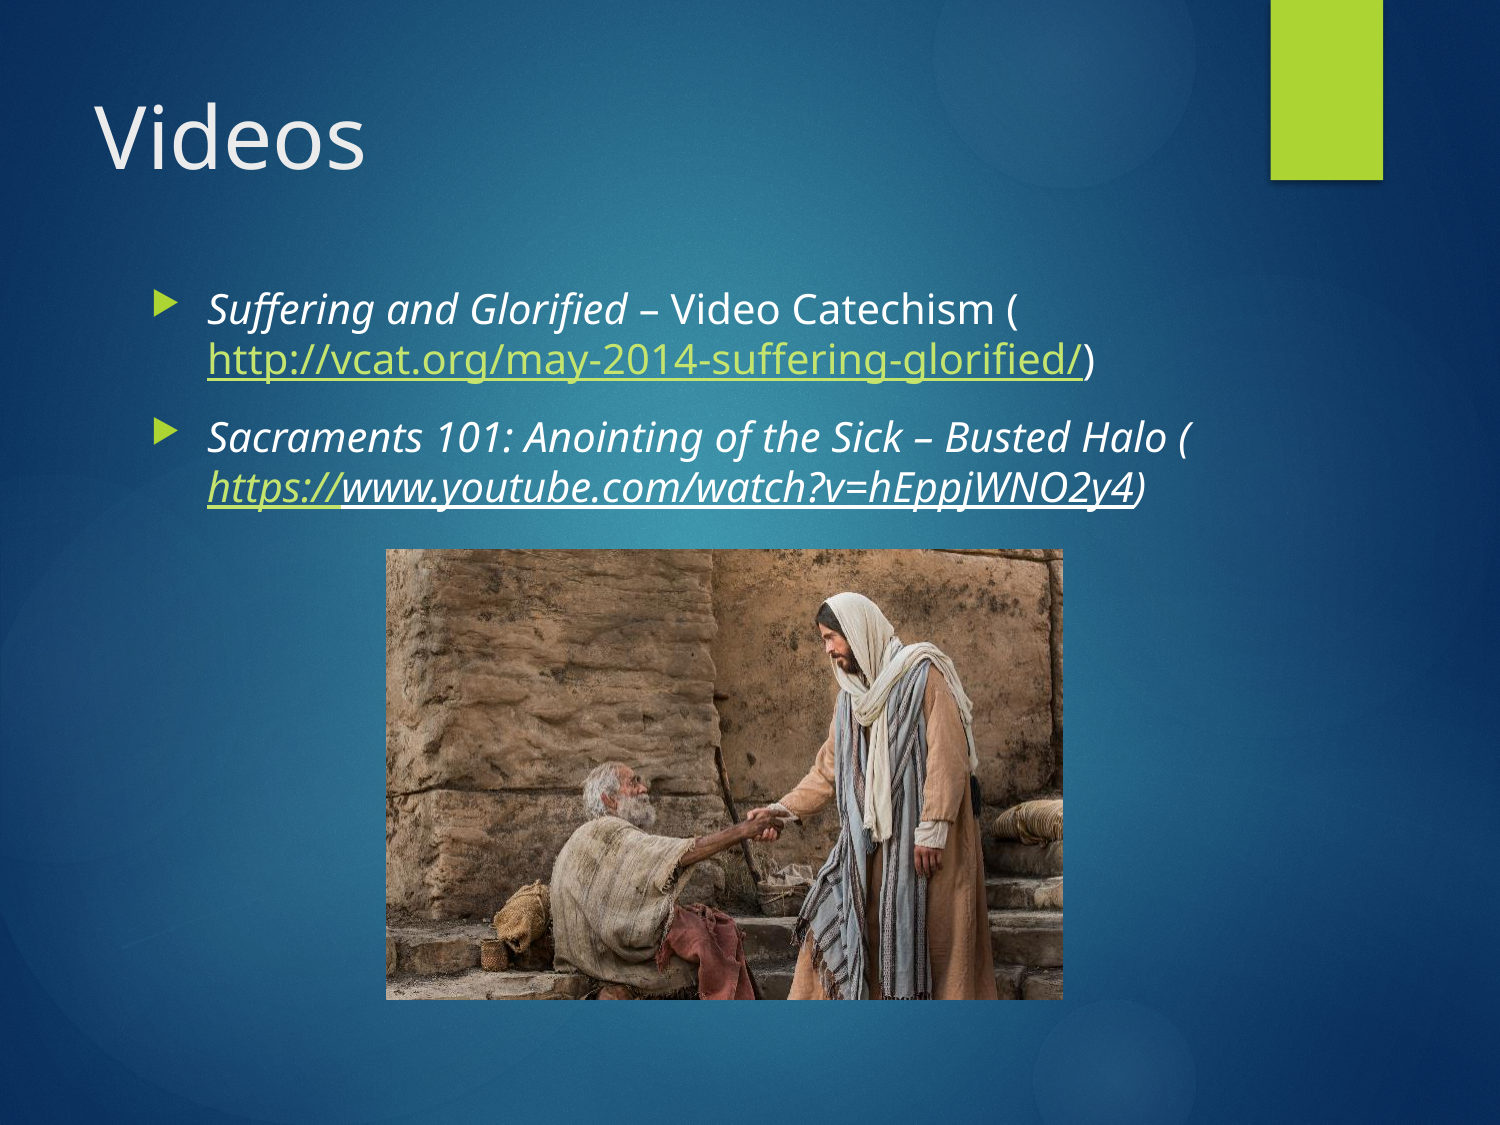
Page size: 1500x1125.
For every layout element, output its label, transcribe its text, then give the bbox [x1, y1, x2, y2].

picture [385, 549, 1063, 1001]
title Videos [79, 74, 1237, 304]
list Suffering and Glorified – Video Catechism (http://vcat.org/may-2014-suffering-glorified/) Sacraments 101: Anointing of the Sick – Busted Halo (https://www.youtube.com/watch?v=hEppjWNO2y4) [135, 275, 1313, 638]
